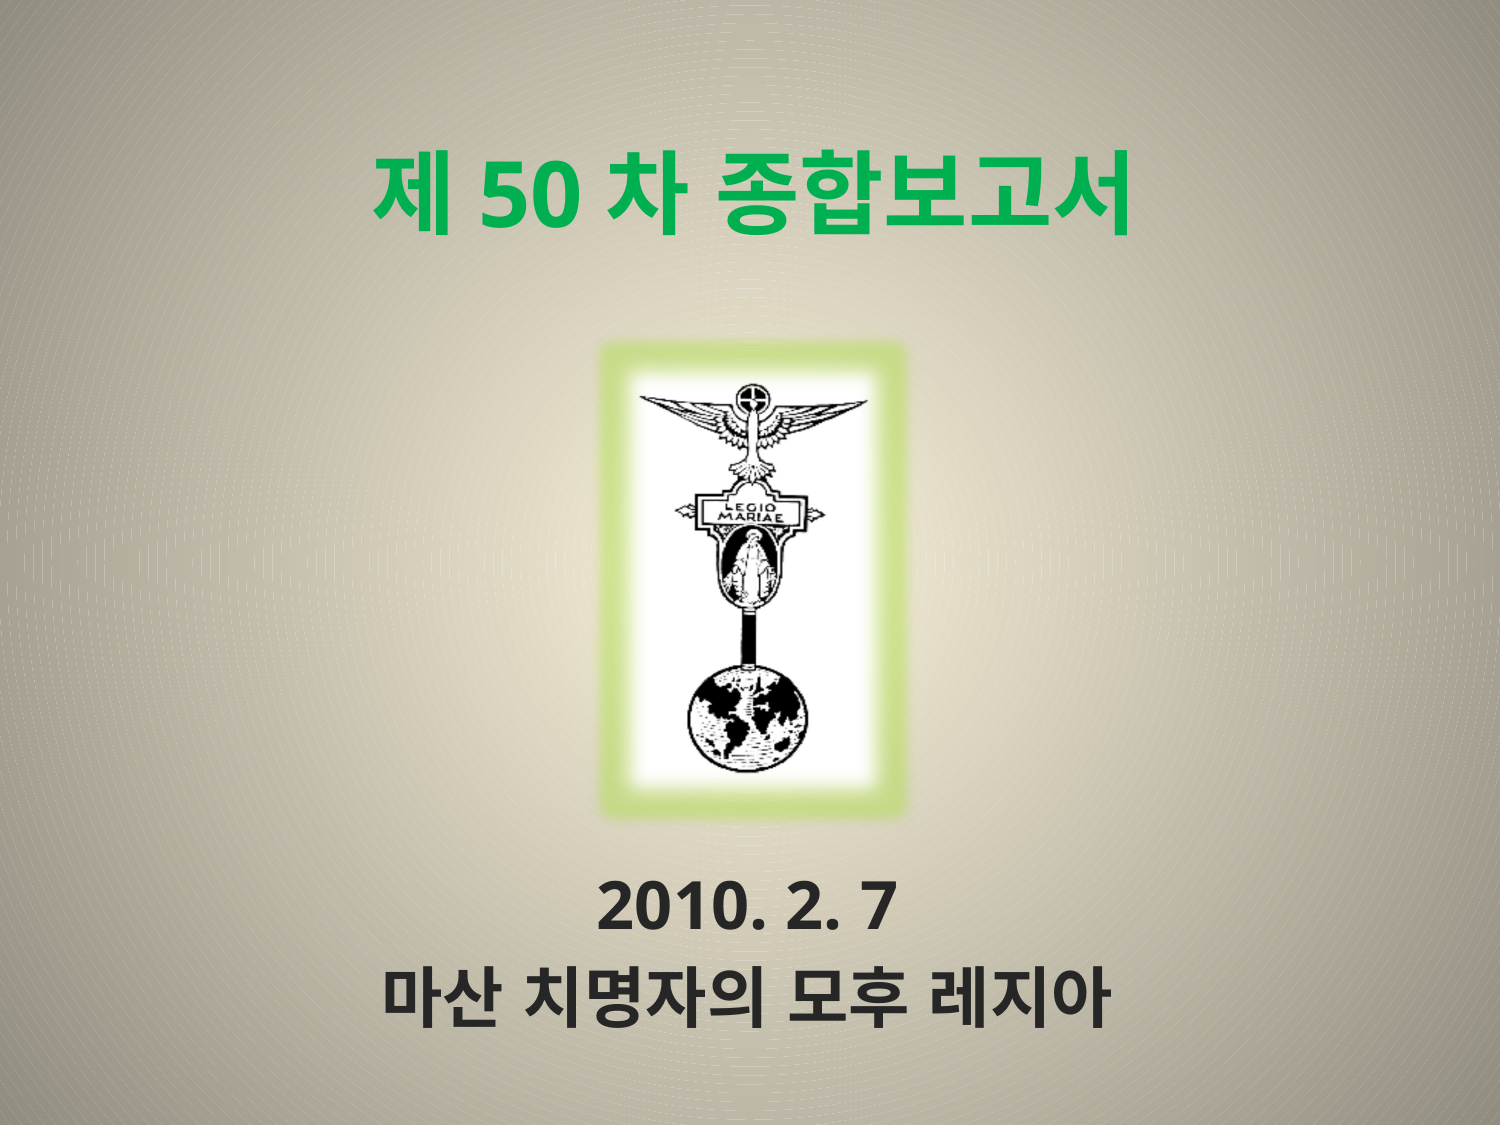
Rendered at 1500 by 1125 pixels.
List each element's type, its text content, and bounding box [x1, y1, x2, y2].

title 제50차 종합보고서 [117, 82, 1393, 300]
picture [609, 351, 898, 809]
subtitle 2010. 2. 7 마산 치명자의 모후 레지아 [222, 855, 1273, 1067]
